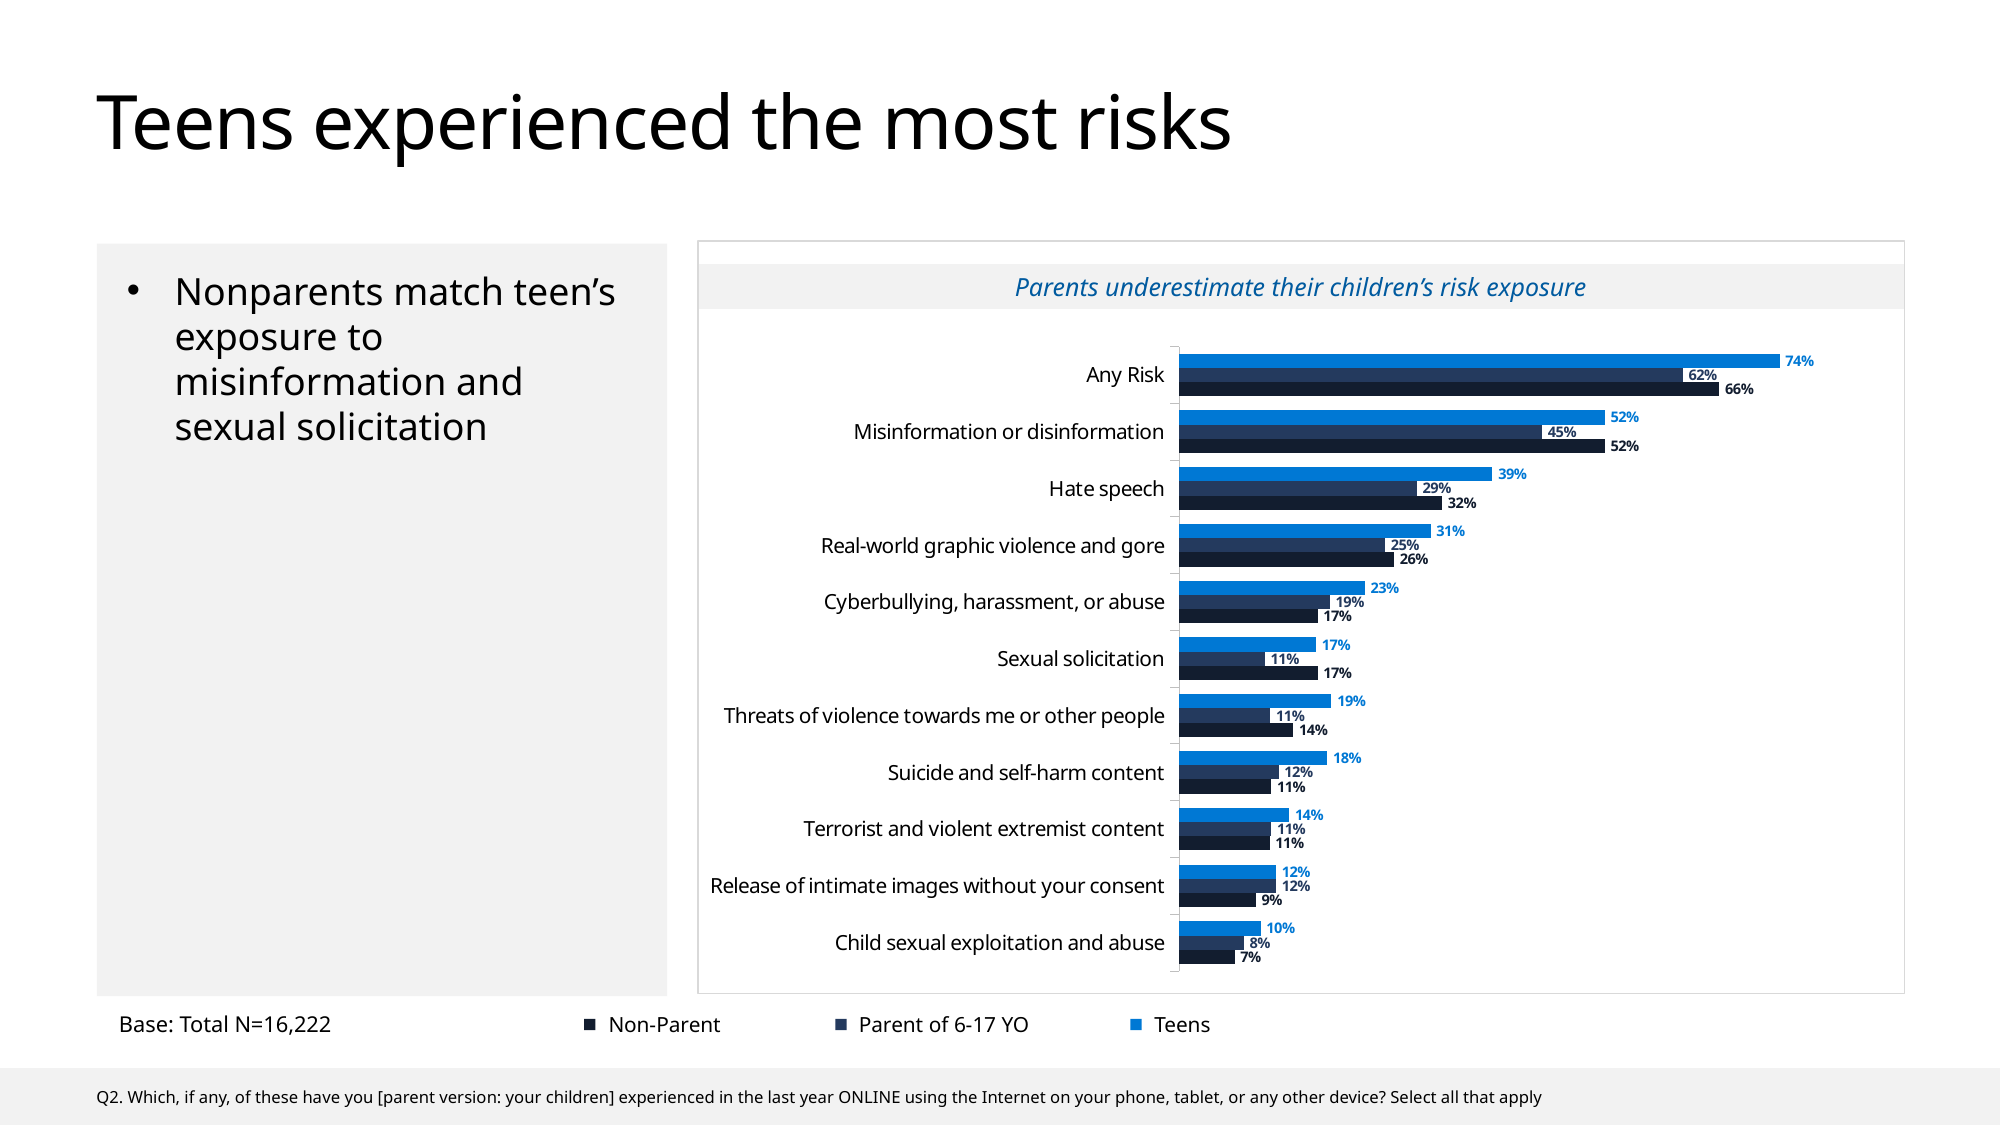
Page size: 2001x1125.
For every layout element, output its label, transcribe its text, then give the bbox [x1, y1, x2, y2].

text_box [0, 1068, 2000, 1125]
text_box Q2. Which, if any, of these have you [parent version: your children] experienced in the last year ONLINE using the Internet on your phone, tablet, or any other device? Select all that apply [96, 1086, 1904, 1107]
title Teens experienced the most risks [96, 75, 1904, 166]
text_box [583, 1011, 1211, 1038]
text_box Base: Total N=16,222 [118, 1011, 523, 1038]
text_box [697, 240, 1911, 994]
text_box Nonparents match teen’s exposure to misinformation and sexual solicitation [96, 243, 668, 997]
